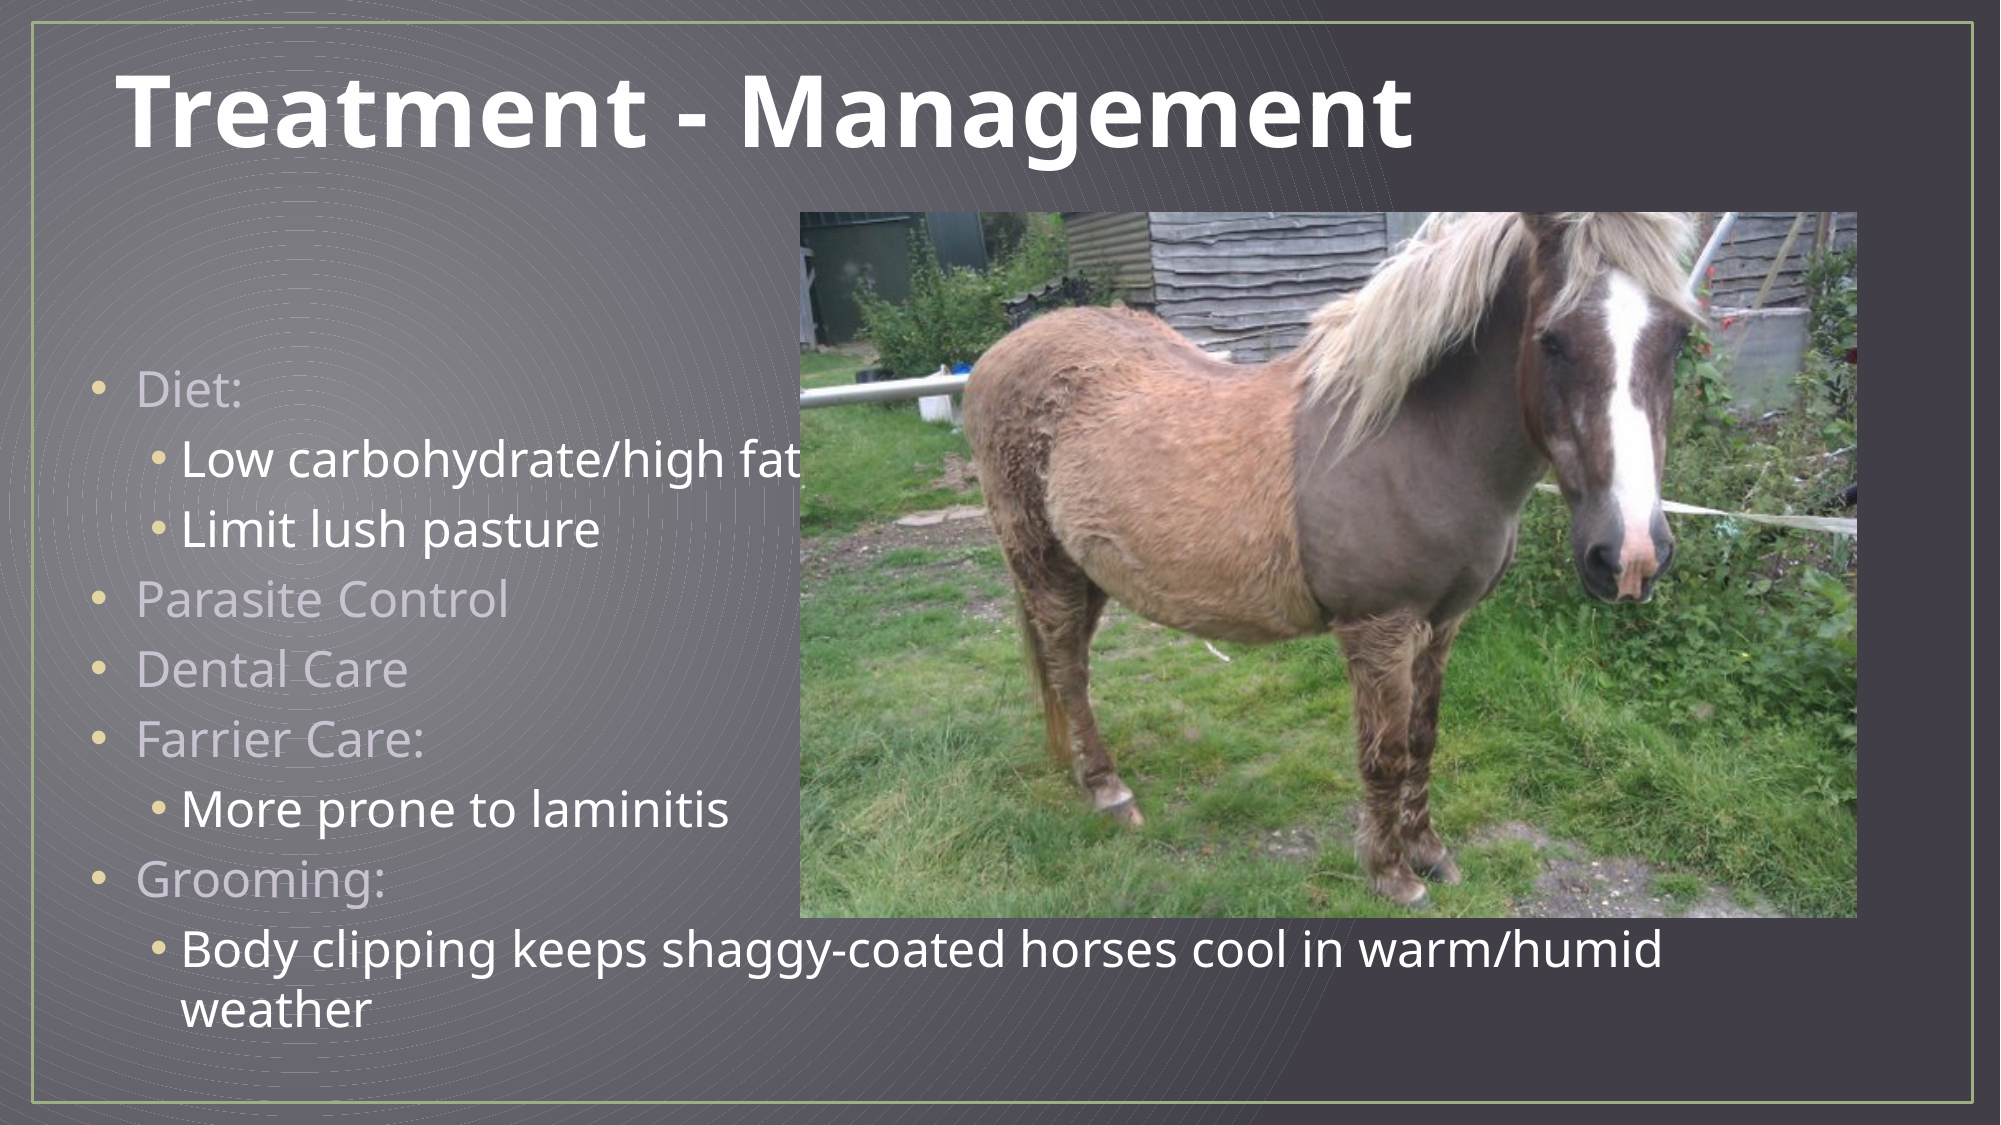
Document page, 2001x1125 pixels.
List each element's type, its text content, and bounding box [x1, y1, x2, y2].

title Treatment - Management [99, 45, 1900, 175]
list Diet: Low carbohydrate/high fat Limit lush pasture Parasite Control Dental Care Farrier Care: More prone to laminitis Grooming: Body clipping keeps shaggy-coated horses cool in warm/humid weather [75, 350, 1875, 1093]
picture [799, 212, 1857, 918]
